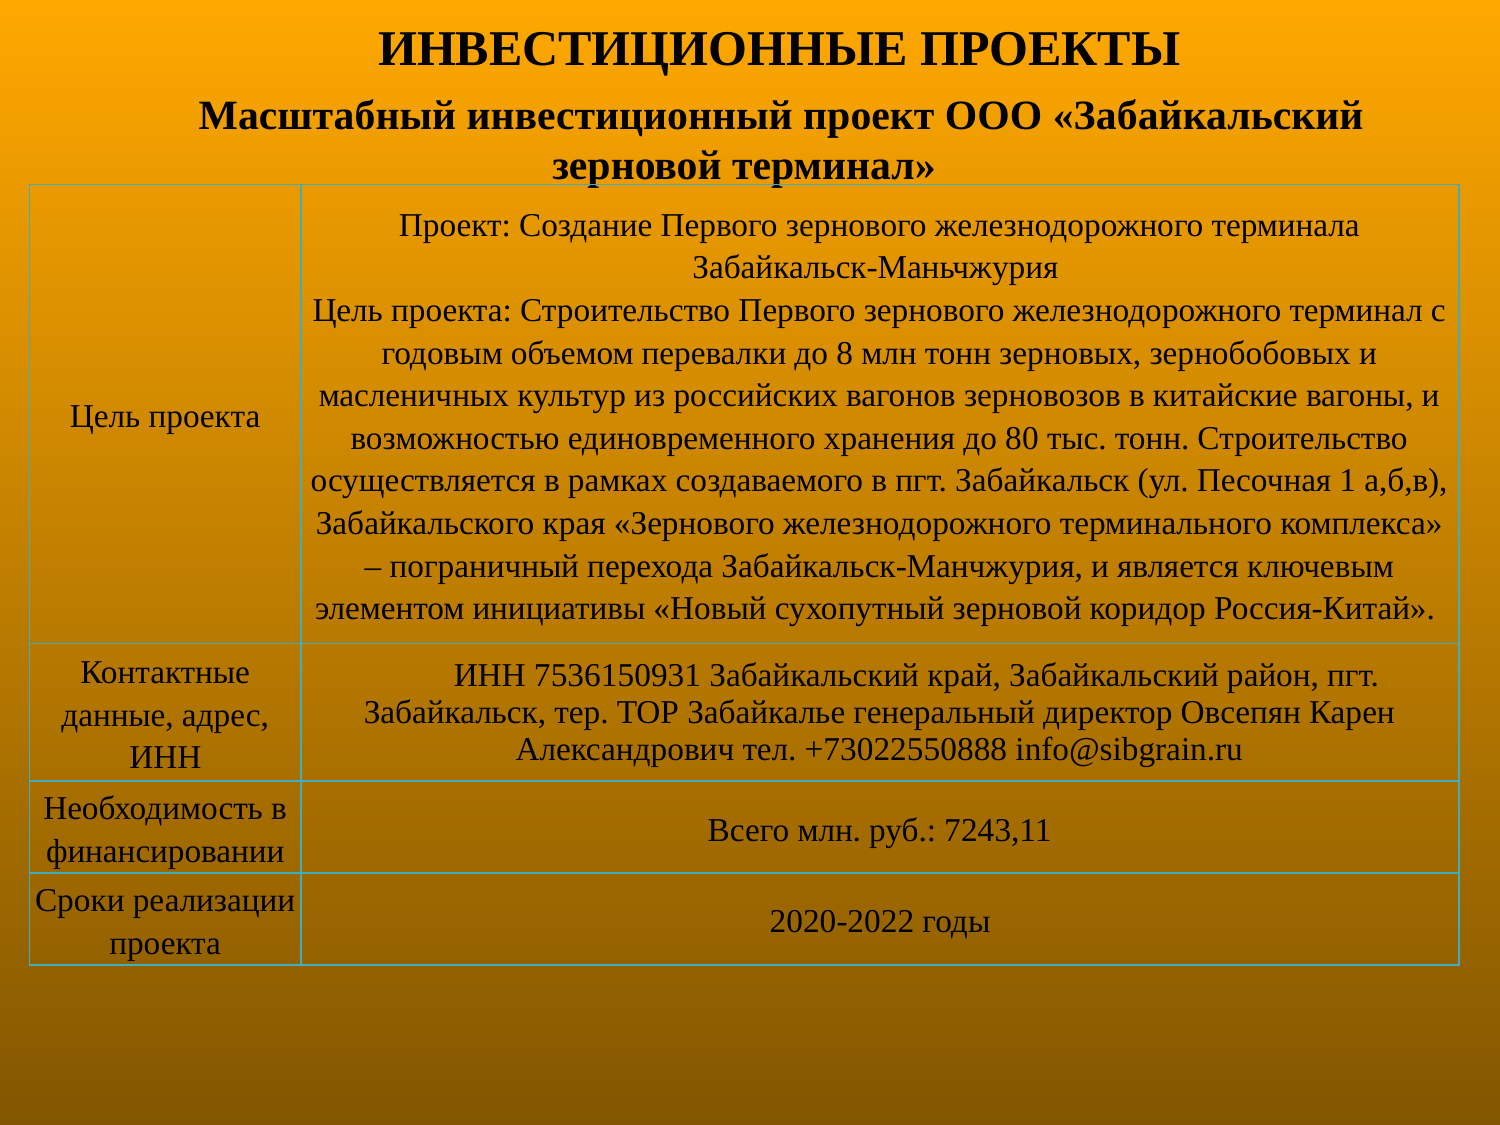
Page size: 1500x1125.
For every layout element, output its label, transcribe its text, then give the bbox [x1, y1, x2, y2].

table_cell 2020-2022 годы [302, 874, 1458, 964]
table_cell Необходимость в финансировании [30, 782, 300, 872]
table_cell Сроки реализации проекта [30, 874, 300, 964]
table_cell Всего млн. руб.: 7243,11 [302, 782, 1458, 872]
text_box Масштабный инвестиционный проект ООО «Забайкальский зерновой терминал» [41, 80, 1447, 184]
table_header Проект: Создание Первого зернового железнодорожного терминала Забайкальск-Маньчжурия Цель проекта: Строительство Первого зернового железнодорожного терминал с годовым объемом перевалки до 8 млн тонн зерновых, зернобобовых и масленичных культур из российских вагонов зерновозов в китайские вагоны, и возможностью единовременного хранения до 80 тыс. тонн. Строительство осуществляется в рамках создаваемого в пгт. Забайкальск (ул. Песочная 1 а,б,в), Забайкальского края «Зернового железнодорожного терминального комплекса» – пограничный перехода Забайкальск-Манчжурия, и является ключевым элементом инициативы «Новый сухопутный зерновой коридор Россия-Китай». [302, 185, 1458, 643]
table_cell ИНН 7536150931 Забайкальский край, Забайкальский район, пгт. Забайкальск, тер. ТОР Забайкалье генеральный директор Овсепян Карен Александрович тел. +73022550888 info@sibgrain.ru [302, 644, 1458, 780]
table_header Цель проекта [30, 185, 300, 643]
table_cell Контактные данные, адрес, ИНН [30, 644, 300, 780]
text_box ИНВЕСТИЦИОННЫЕ ПРОЕКТЫ [363, 0, 1391, 80]
